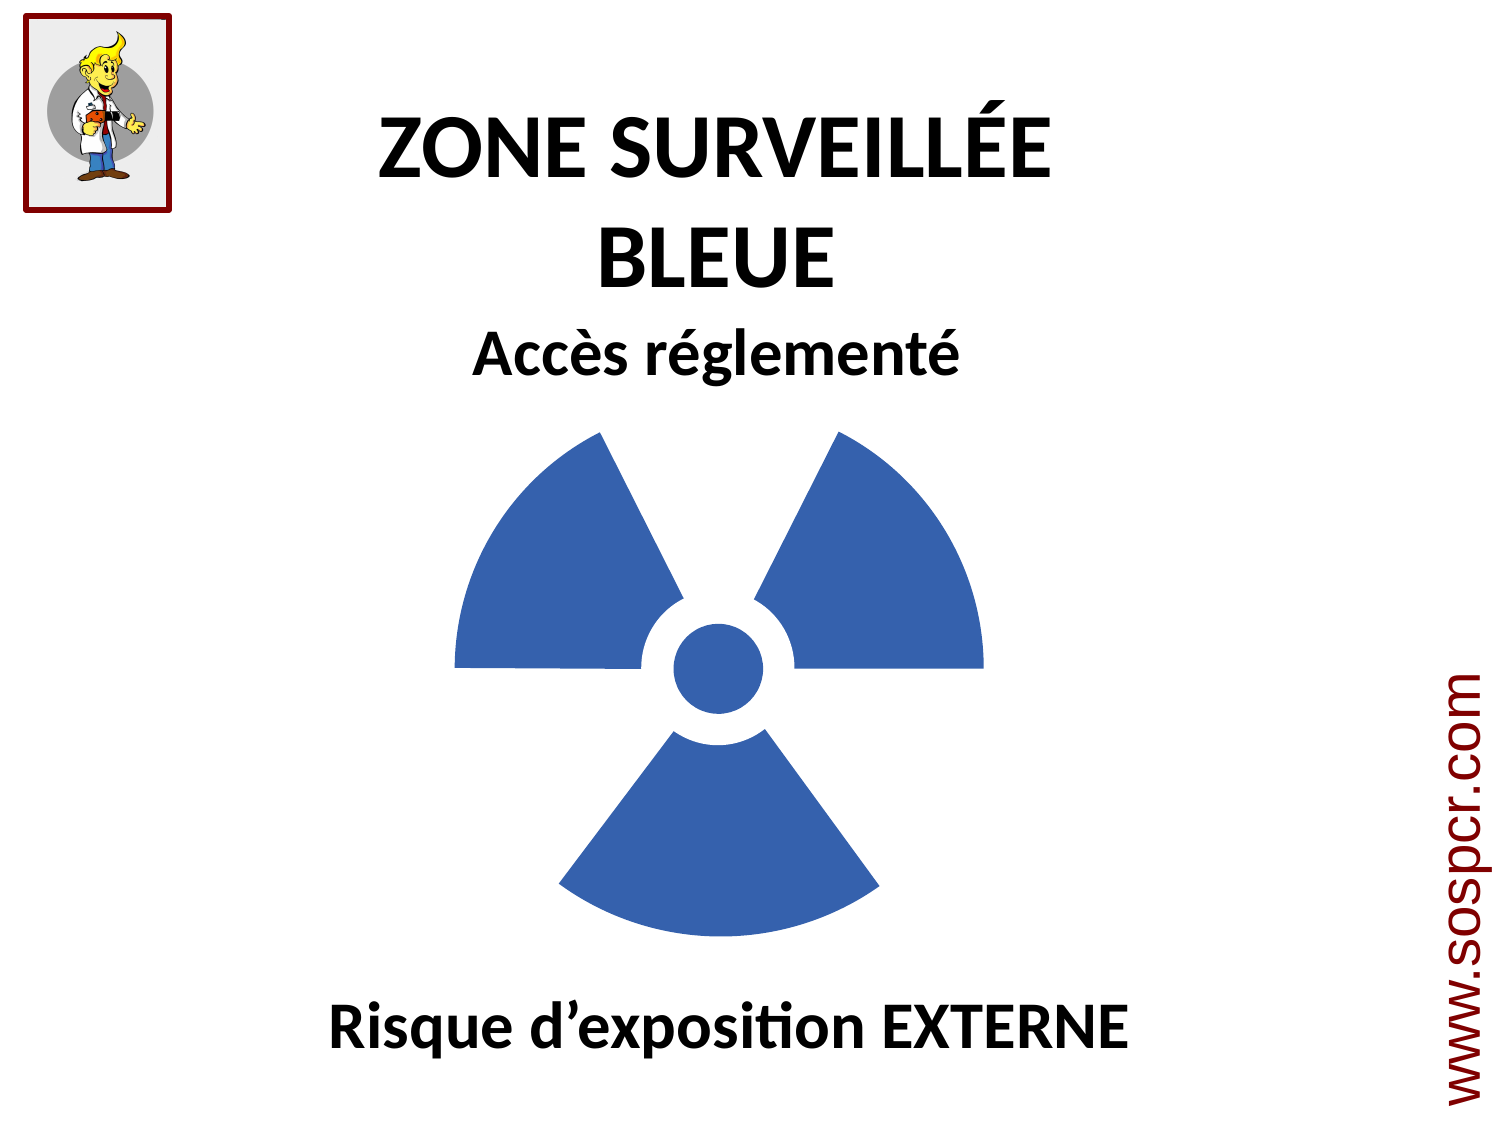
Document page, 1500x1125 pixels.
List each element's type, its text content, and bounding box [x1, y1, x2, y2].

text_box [454, 431, 984, 937]
text_box ZONE SURVEILLÉE BLEUE [206, 78, 1227, 313]
picture [29, 19, 166, 207]
text_box Risque d’exposition EXTERNE [313, 974, 1146, 1070]
text_box Accès réglementé [457, 301, 977, 396]
